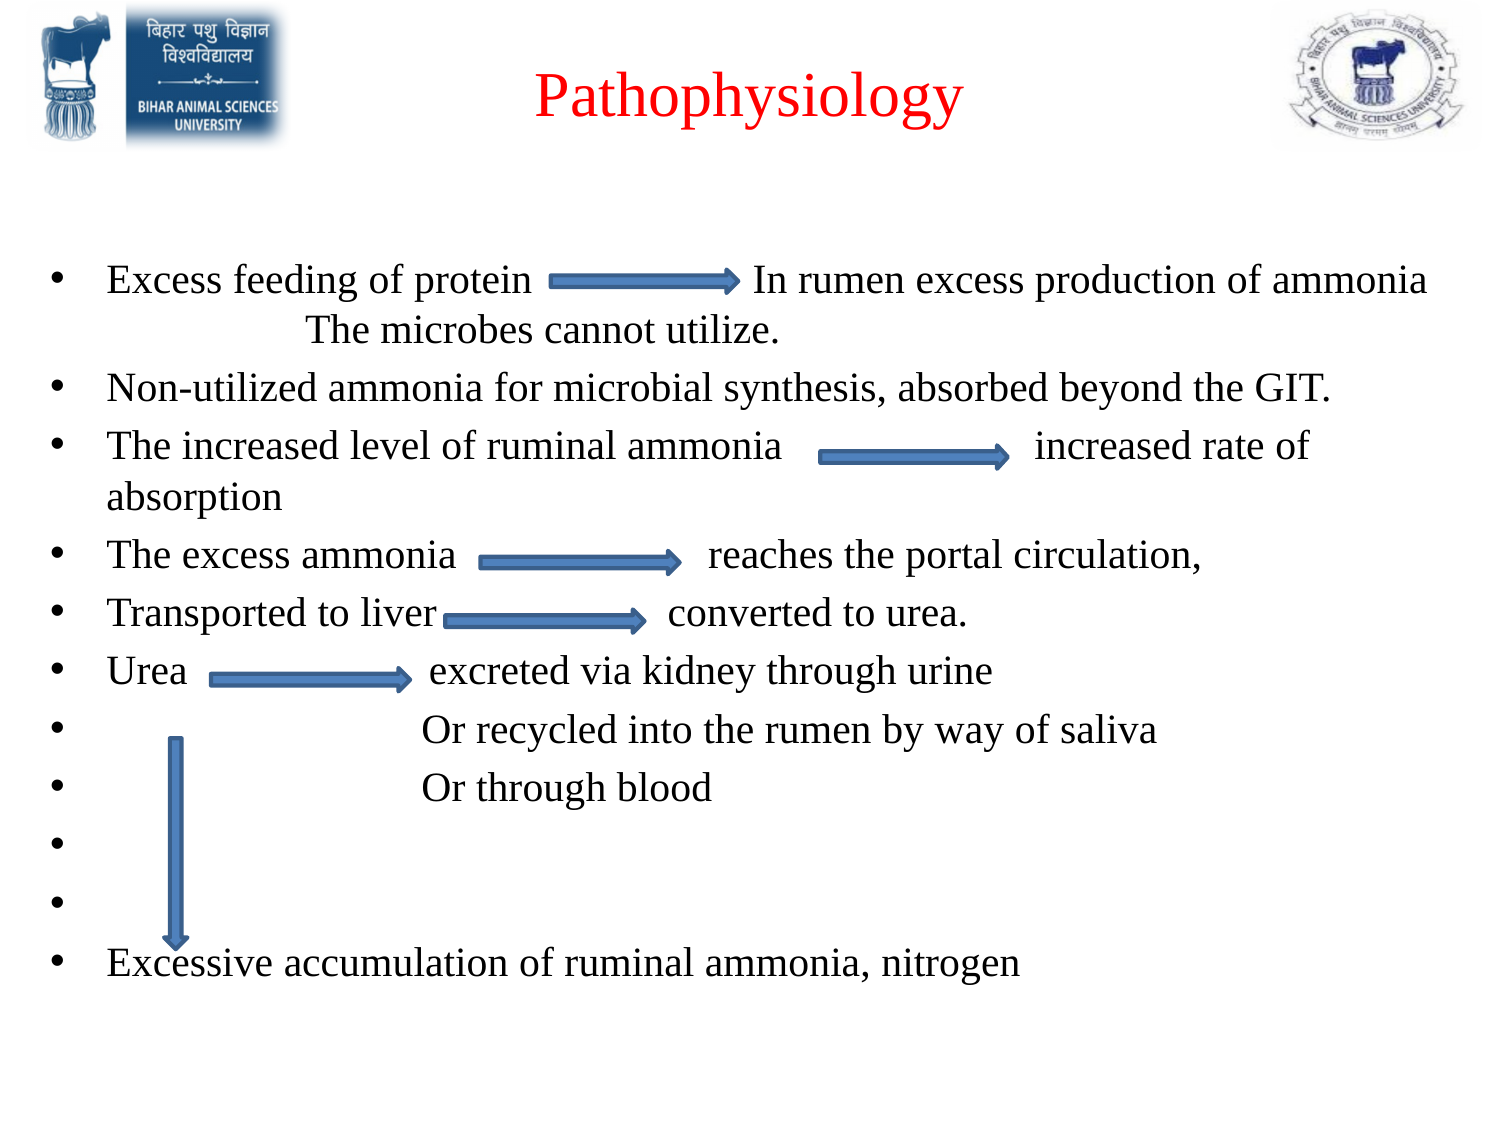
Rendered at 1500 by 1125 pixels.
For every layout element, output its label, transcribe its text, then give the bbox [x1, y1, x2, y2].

text_box [443, 607, 647, 635]
picture [1269, 0, 1483, 153]
text_box [162, 736, 190, 952]
text_box [818, 443, 1010, 471]
text_box [208, 666, 413, 694]
text_box [548, 267, 741, 295]
list Excess feeding of protein In rumen excess production of ammonia The microbes cannot utilize. Non-utilized ammonia for microbial synthesis, absorbed beyond the GIT. The increased level of ruminal ammonia increased rate of absorption The excess ammonia reaches the portal circulation, Transported to liver converted to urea. Urea excreted via kidney through urine Or recycled into the rumen by way of saliva Or through blood Excessive accumulation of ruminal ammonia, nitrogen [35, 175, 1459, 1094]
text_box [478, 548, 682, 577]
title Pathophysiology [328, 45, 1172, 138]
picture [24, 0, 294, 153]
